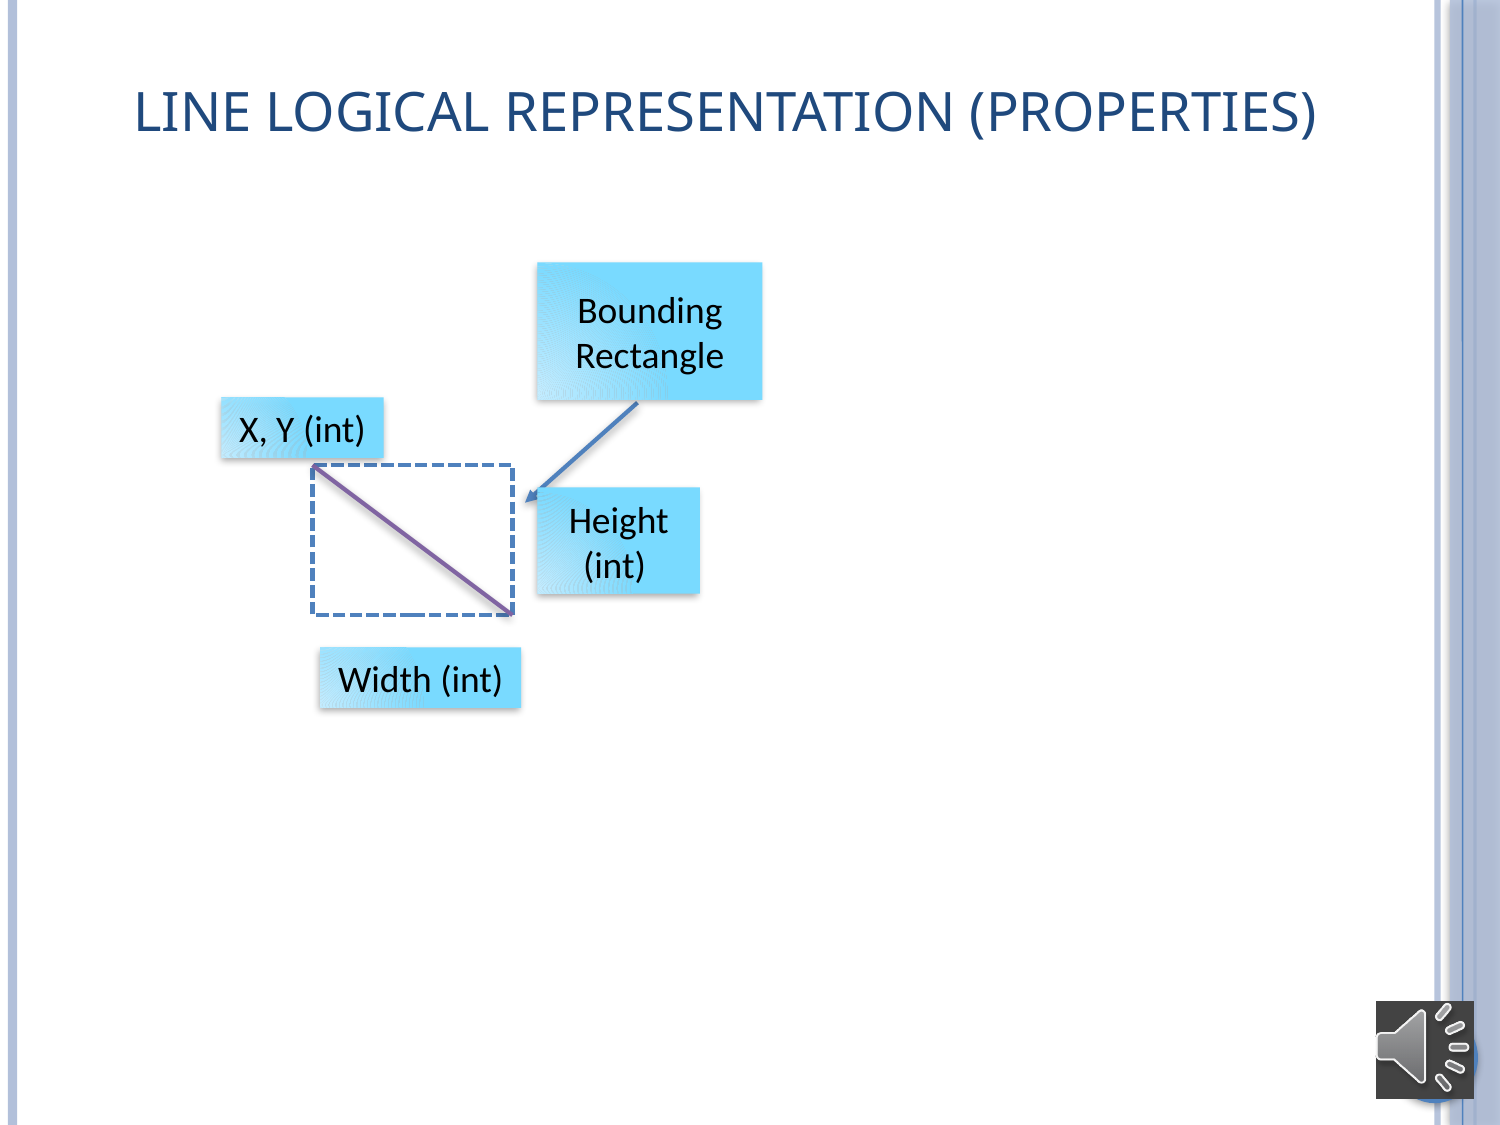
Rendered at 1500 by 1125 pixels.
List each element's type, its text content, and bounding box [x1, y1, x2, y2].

text_box Width (int) [319, 646, 522, 709]
text_box [310, 476, 493, 617]
text_box X, Y (int) [220, 396, 385, 459]
text_box [525, 489, 533, 503]
text_box [312, 468, 514, 617]
text_box Height (int) [536, 486, 701, 594]
text_box [540, 410, 633, 486]
text_box [327, 463, 515, 614]
title Line Logical Representation (Properties) [75, 45, 1375, 175]
text_box Bounding Rectangle [536, 261, 763, 401]
picture [1374, 999, 1476, 1101]
